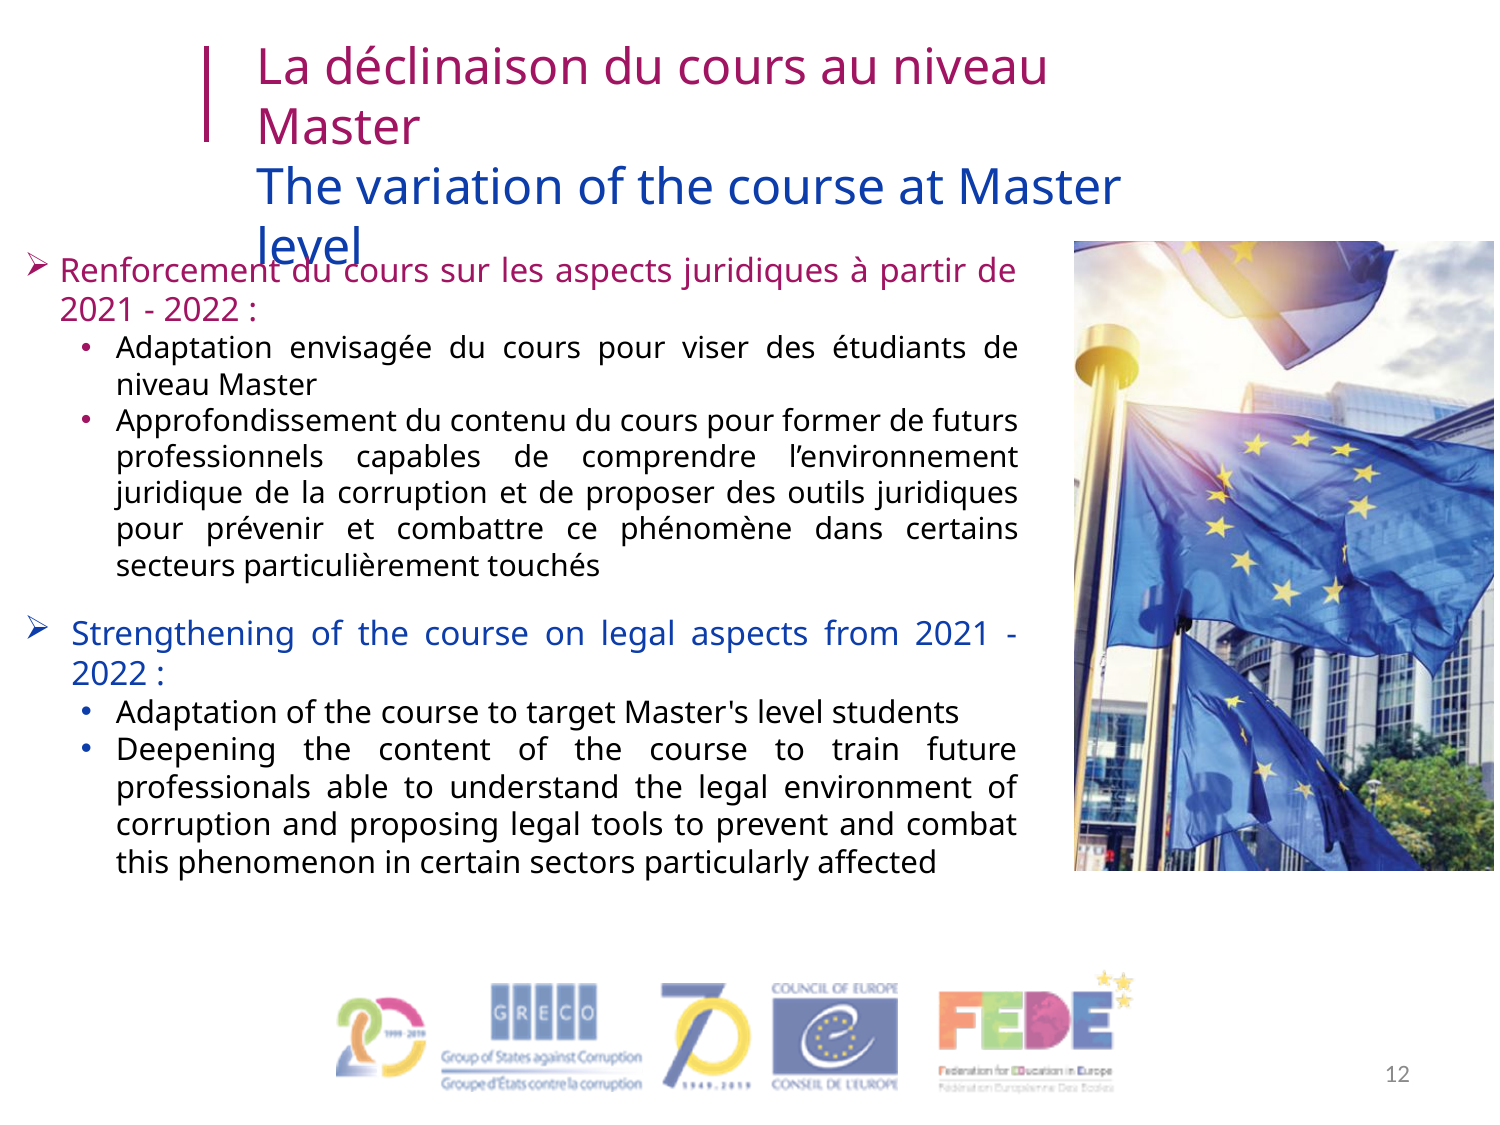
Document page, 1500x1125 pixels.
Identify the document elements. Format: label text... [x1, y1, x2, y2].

picture [1074, 240, 1494, 871]
slide_number 12 [1146, 1042, 1425, 1103]
text_box Renforcement du cours sur les aspects juridiques à partir de 2021 - 2022 : Adaptation envisagée du cours pour viser des étudiants de niveau Master Approfondissement du contenu du cours pour former de futurs professionnels capables de comprendre l’environnement juridique de la corruption et de proposer des outils juridiques pour prévenir et combattre ce phénomène dans certains secteurs particulièrement touchés Strengthening of the course on legal aspects from 2021 - 2022 : Adaptation of the course to target Master's level students Deepening the content of the course to train future professionals able to understand the legal environment of corruption and proposing legal tools to prevent and combat this phenomenon in certain sectors particularly affected [9, 241, 1034, 887]
picture [336, 983, 898, 1093]
text_box La déclinaison du cours au niveau Master The variation of the course at Master level [242, 27, 1211, 283]
picture [926, 956, 1140, 1116]
